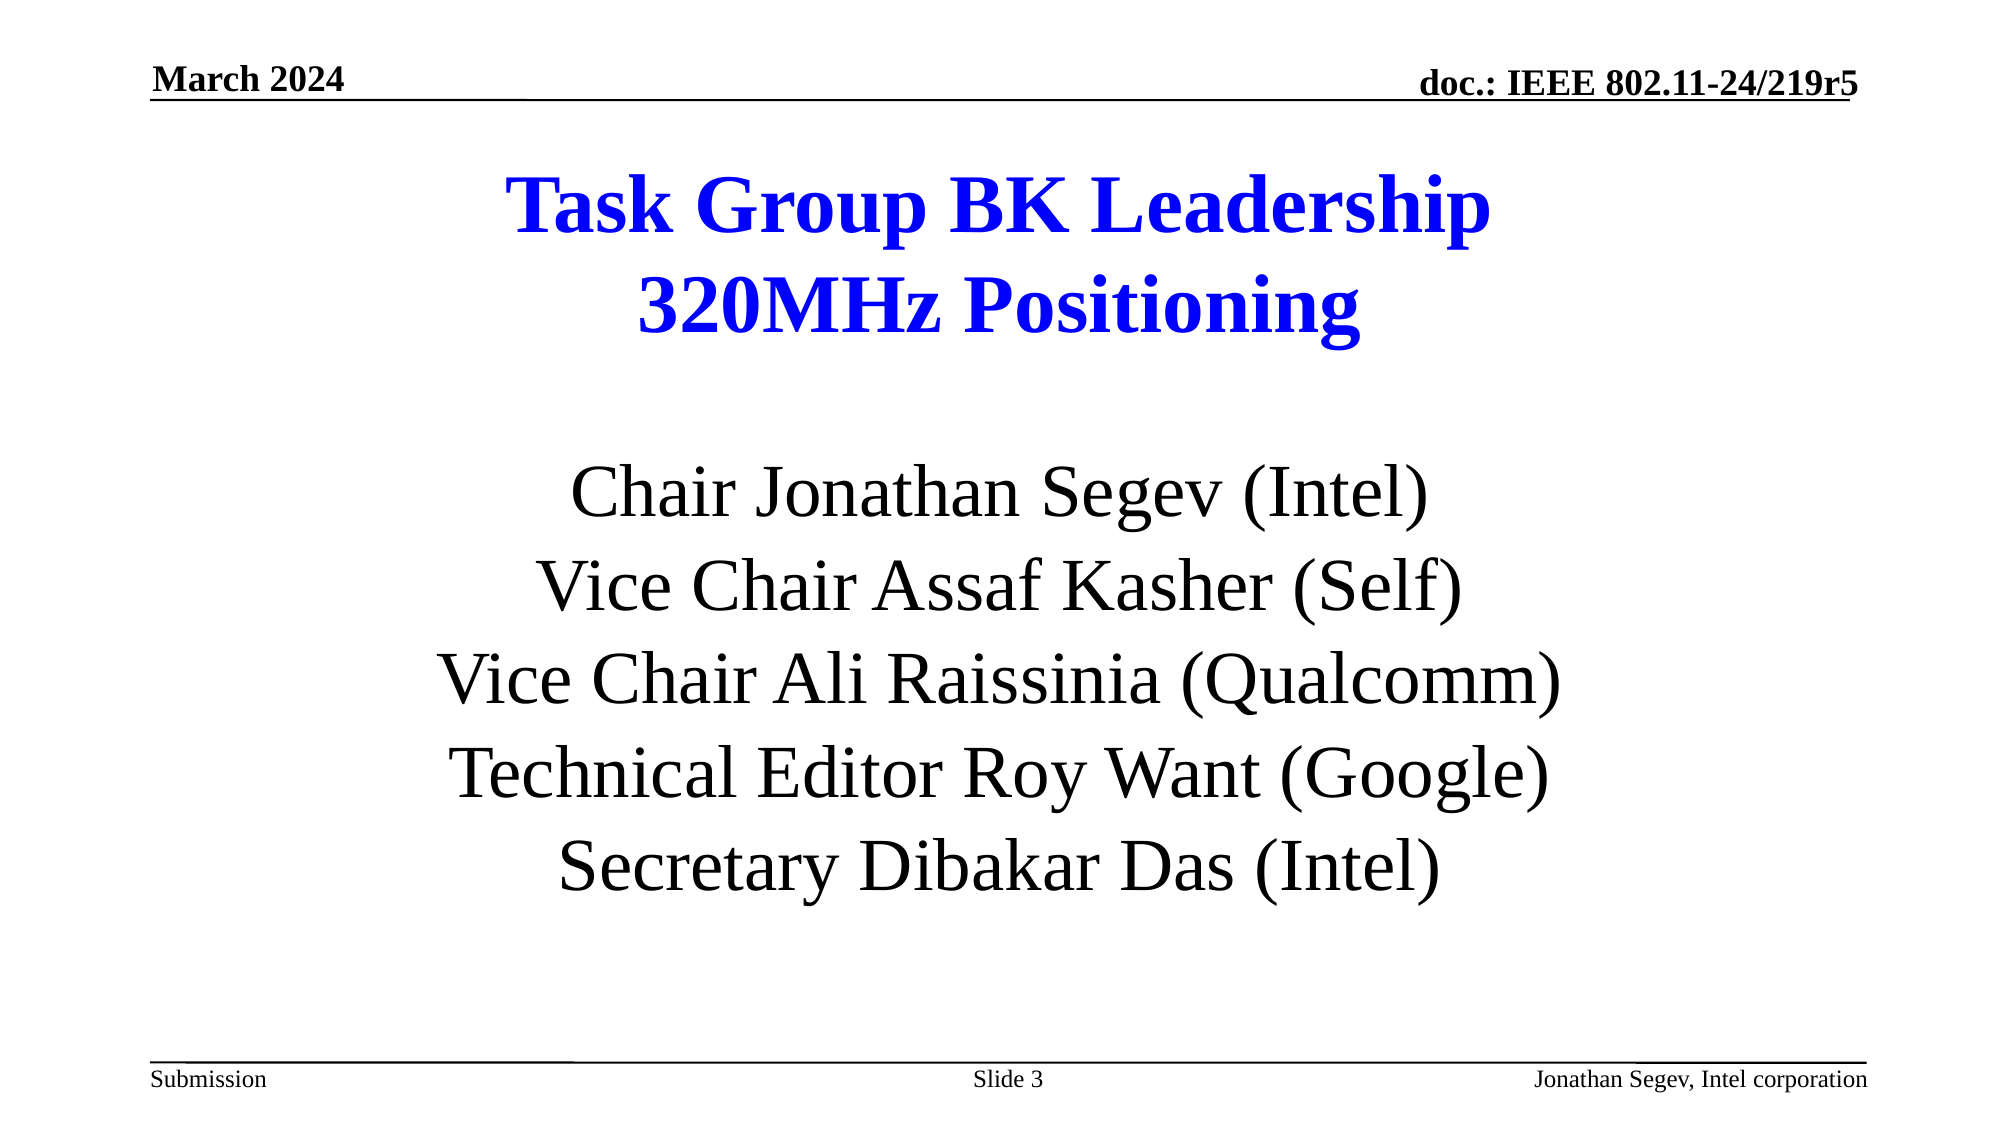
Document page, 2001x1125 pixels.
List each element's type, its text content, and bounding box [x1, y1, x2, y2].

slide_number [152, 54, 563, 100]
list Chair Jonathan Segev (Intel) Vice Chair Assaf Kasher (Self) Vice Chair Ali Raissinia (Qualcomm) Technical Editor Roy Want (Google) Secretary Dibakar Das (Intel) [149, 444, 1850, 1000]
slide_number Slide 3 [950, 1061, 1067, 1123]
footer Jonathan Segev, Intel corporation [1171, 1061, 1869, 1093]
title Task Group BK Leadership 320MHz Positioning [149, 112, 1850, 386]
